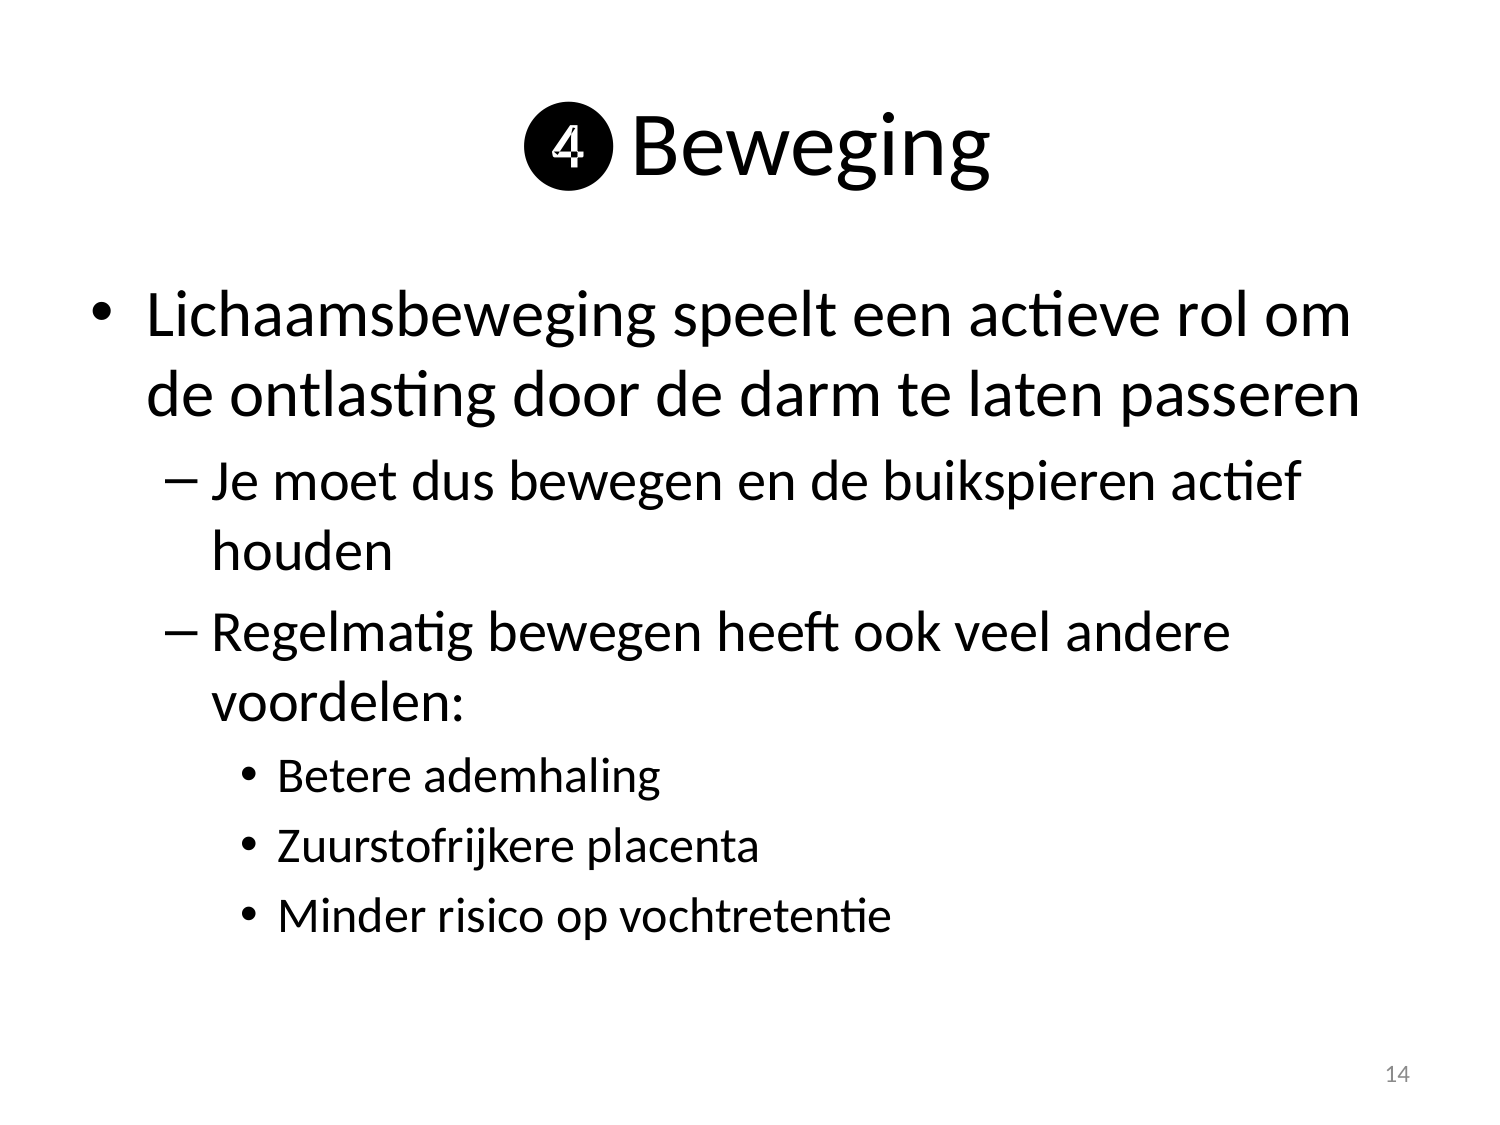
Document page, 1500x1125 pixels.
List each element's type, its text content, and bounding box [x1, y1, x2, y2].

list Lichaamsbeweging speelt een actieve rol om de ontlasting door de darm te laten passeren Je moet dus bewegen en de buikspieren actief houden Regelmatig bewegen heeft ook veel andere voordelen: Betere ademhaling Zuurstofrijkere placenta Minder risico op vochtretentie [75, 262, 1425, 1005]
slide_number 14 [1074, 1042, 1425, 1103]
title ❹Beweging [75, 45, 1425, 233]
